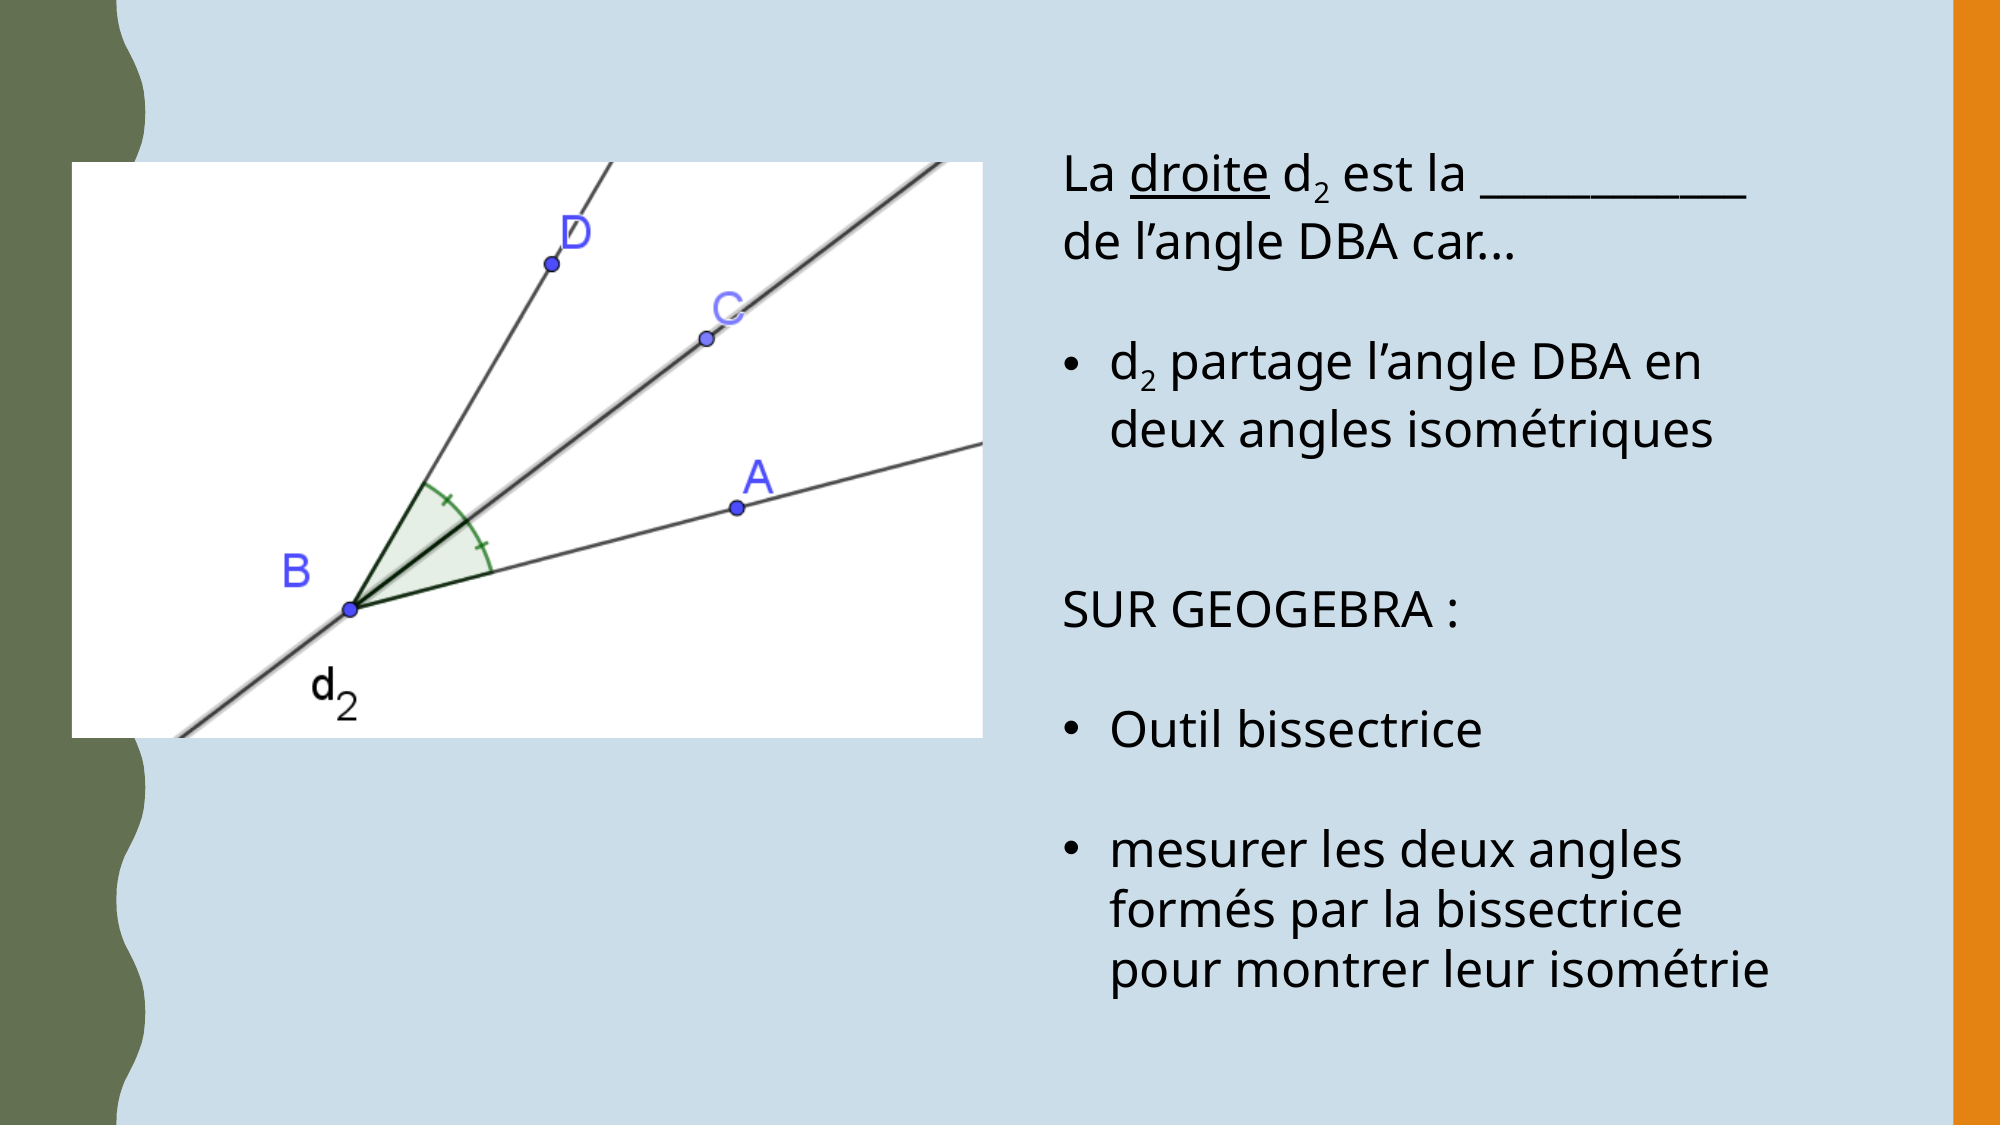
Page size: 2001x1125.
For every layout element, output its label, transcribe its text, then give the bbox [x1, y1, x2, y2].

picture [71, 162, 983, 738]
text_box La droite d2 est la ____________ de l’angle DBA car... d2 partage l’angle DBA en deux angles isométriques SUR GEOGEBRA : Outil bissectrice mesurer les deux angles formés par la bissectrice pour montrer leur isométrie [1047, 133, 1804, 1051]
